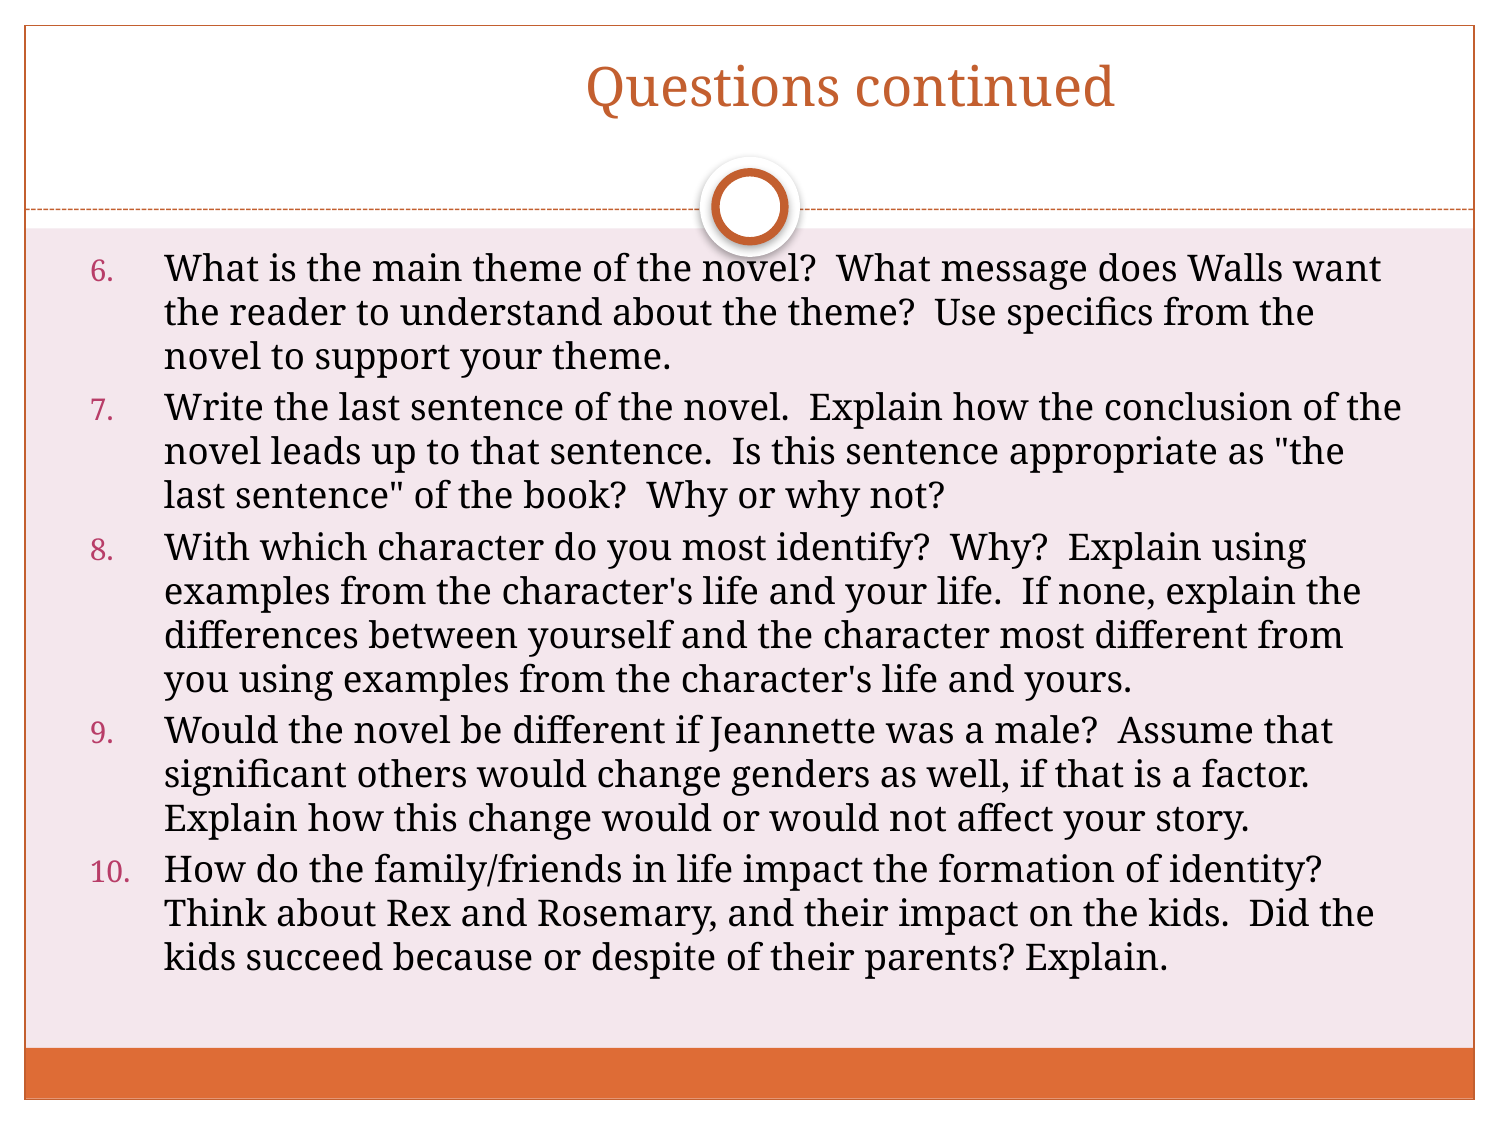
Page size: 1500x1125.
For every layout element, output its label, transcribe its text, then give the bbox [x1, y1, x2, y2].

list What is the main theme of the novel? What message does Walls want the reader to understand about the theme? Use specifics from the novel to support your theme. Write the last sentence of the novel. Explain how the conclusion of the novel leads up to that sentence. Is this sentence appropriate as "the last sentence" of the book? Why or why not? With which character do you most identify? Why? Explain using examples from the character's life and your life. If none, explain the differences between yourself and the character most different from you using examples from the character's life and yours. Would the novel be different if Jeannette was a male? Assume that significant others would change genders as well, if that is a factor. Explain how this change would or would not affect your story. How do the family/friends in life impact the formation of identity? Think about Rex and Rosemary, and their impact on the kids. Did the kids succeed because or despite of their parents? Explain. [75, 237, 1425, 1025]
title Questions continued [235, 45, 1466, 125]
